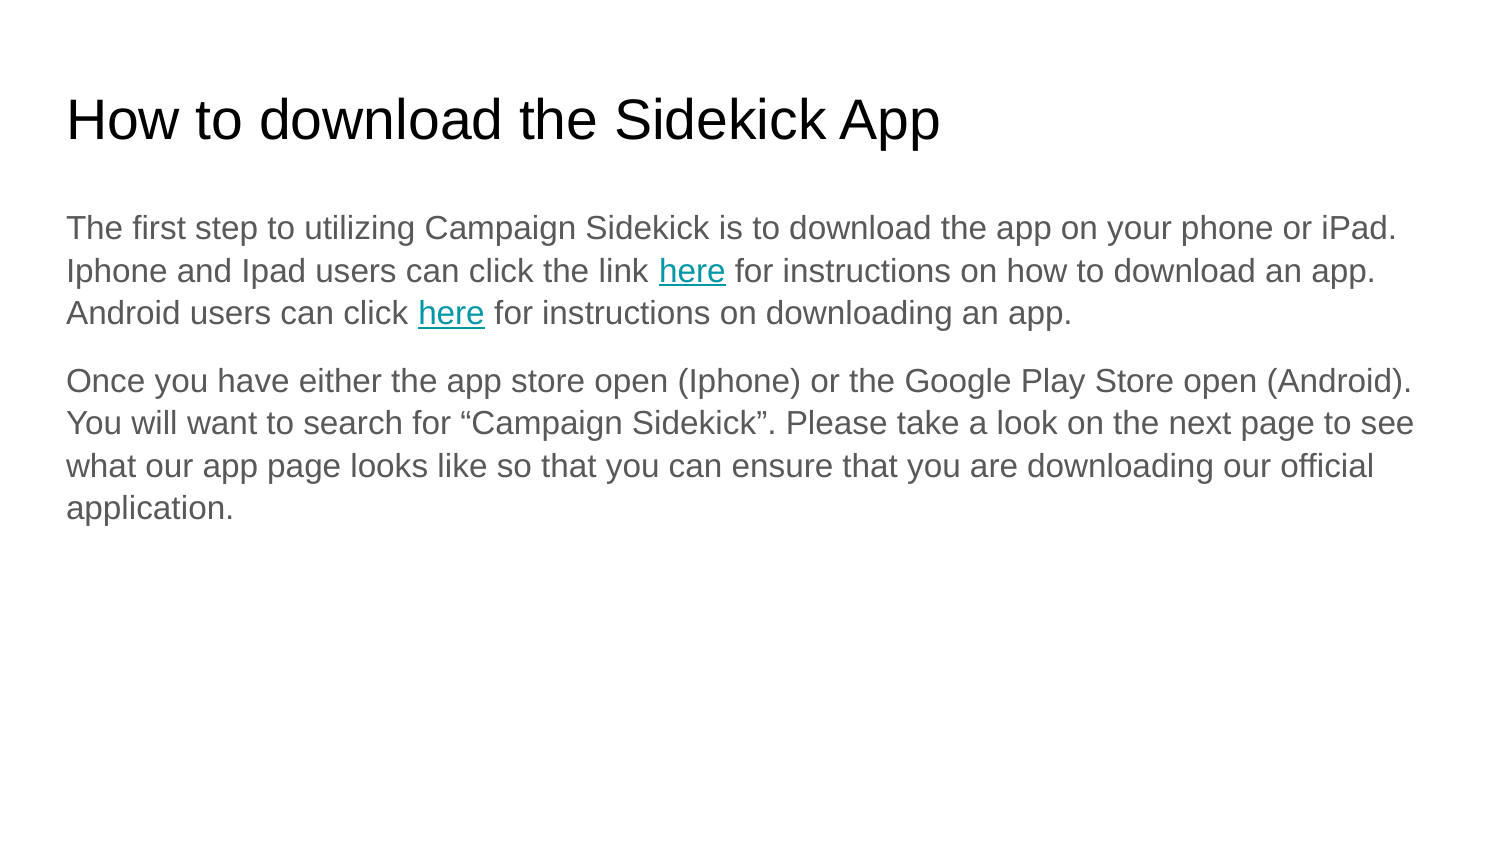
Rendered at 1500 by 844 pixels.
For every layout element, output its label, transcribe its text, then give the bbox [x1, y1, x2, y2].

list The first step to utilizing Campaign Sidekick is to download the app on your phone or iPad. Iphone and Ipad users can click the link here for instructions on how to download an app. Android users can click here for instructions on downloading an app. Once you have either the app store open (Iphone) or the Google Play Store open (Android). You will want to search for “Campaign Sidekick”. Please take a look on the next page to see what our app page looks like so that you can ensure that you are downloading our official application. [51, 189, 1449, 750]
title How to download the Sidekick App [51, 72, 1449, 167]
